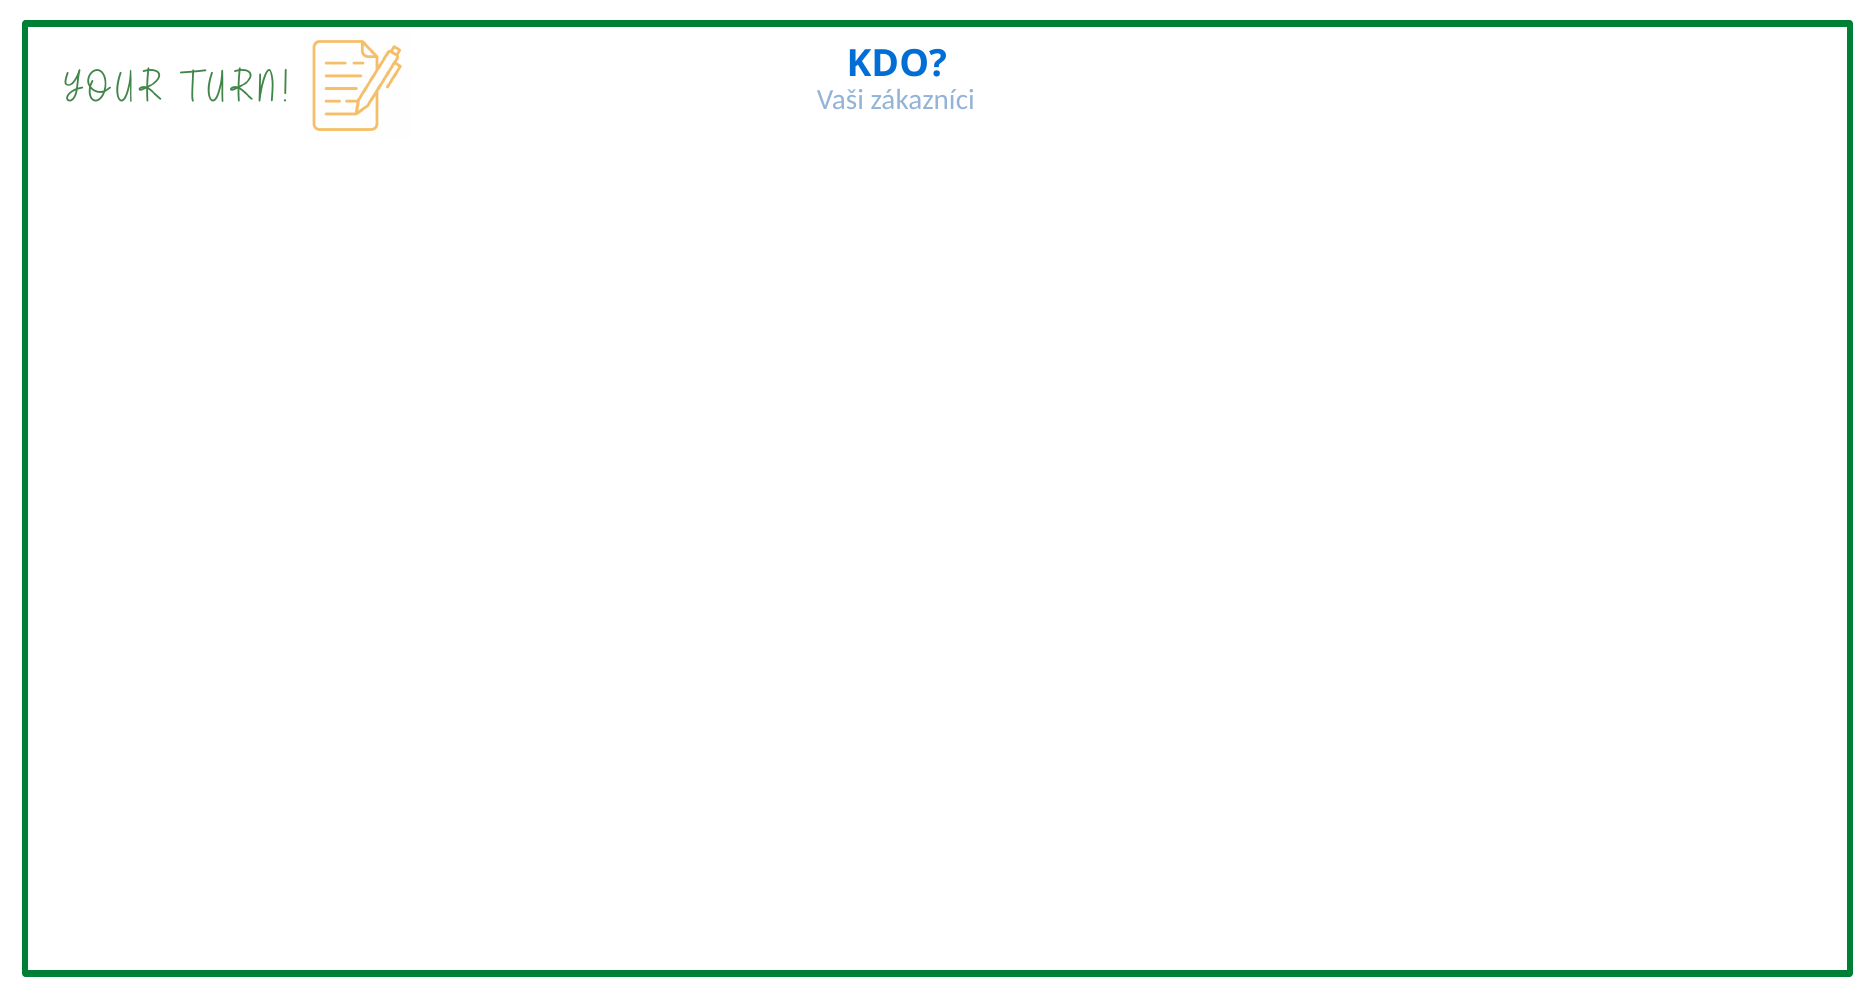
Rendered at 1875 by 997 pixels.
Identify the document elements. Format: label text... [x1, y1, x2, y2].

text_box Vaši zákazníci [672, 72, 1120, 123]
text_box KDO? [654, 35, 1138, 84]
picture [304, 29, 410, 140]
picture [60, 57, 294, 113]
